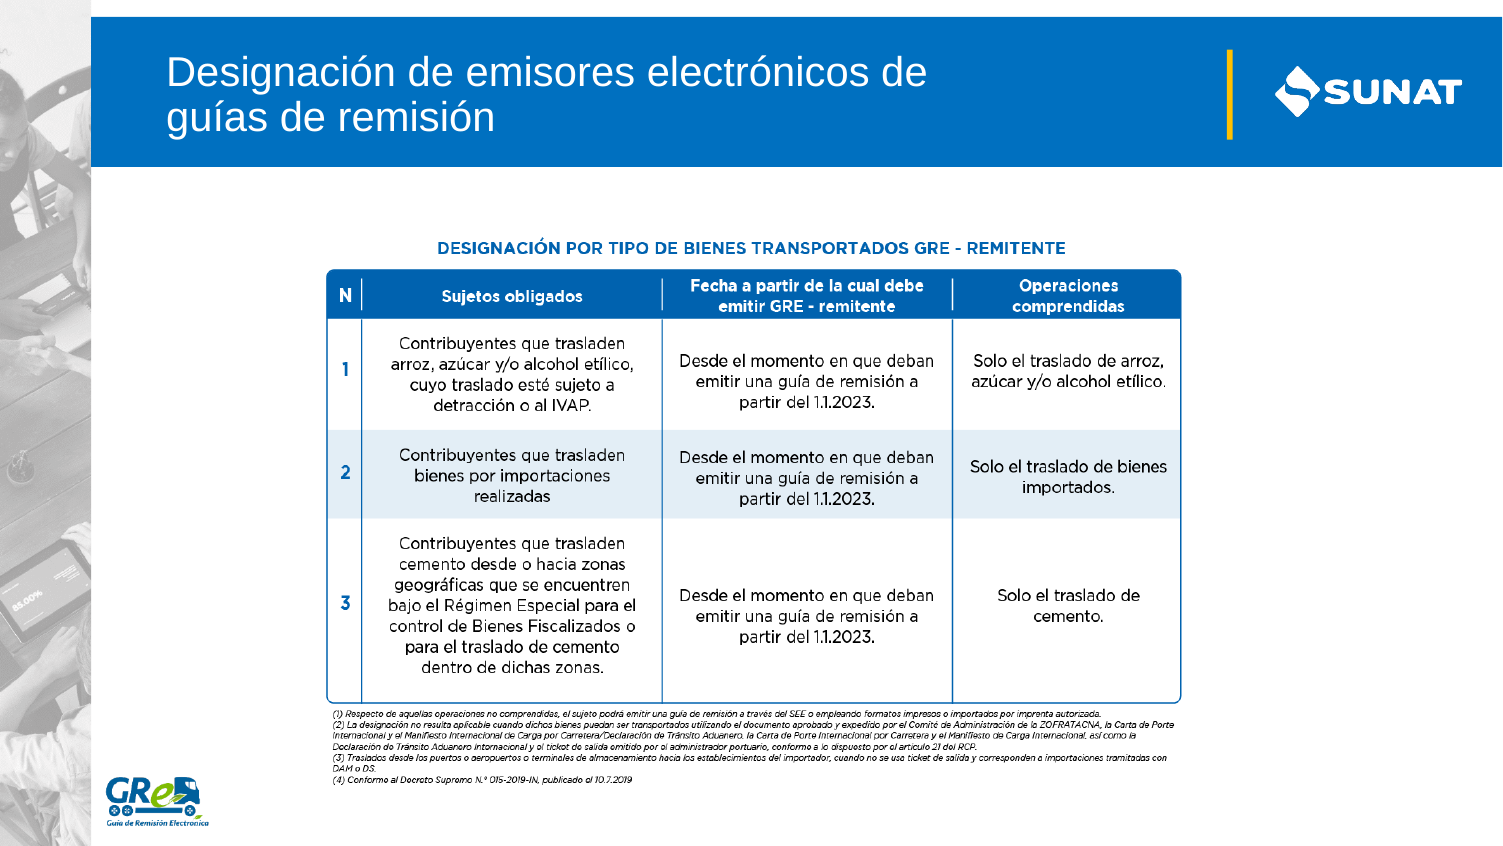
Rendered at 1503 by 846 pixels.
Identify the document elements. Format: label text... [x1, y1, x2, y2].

picture [309, 220, 1193, 791]
picture [88, 766, 226, 834]
picture [1274, 66, 1463, 117]
title Designación de emisores electrónicos de guías de remisión [151, 55, 1034, 136]
